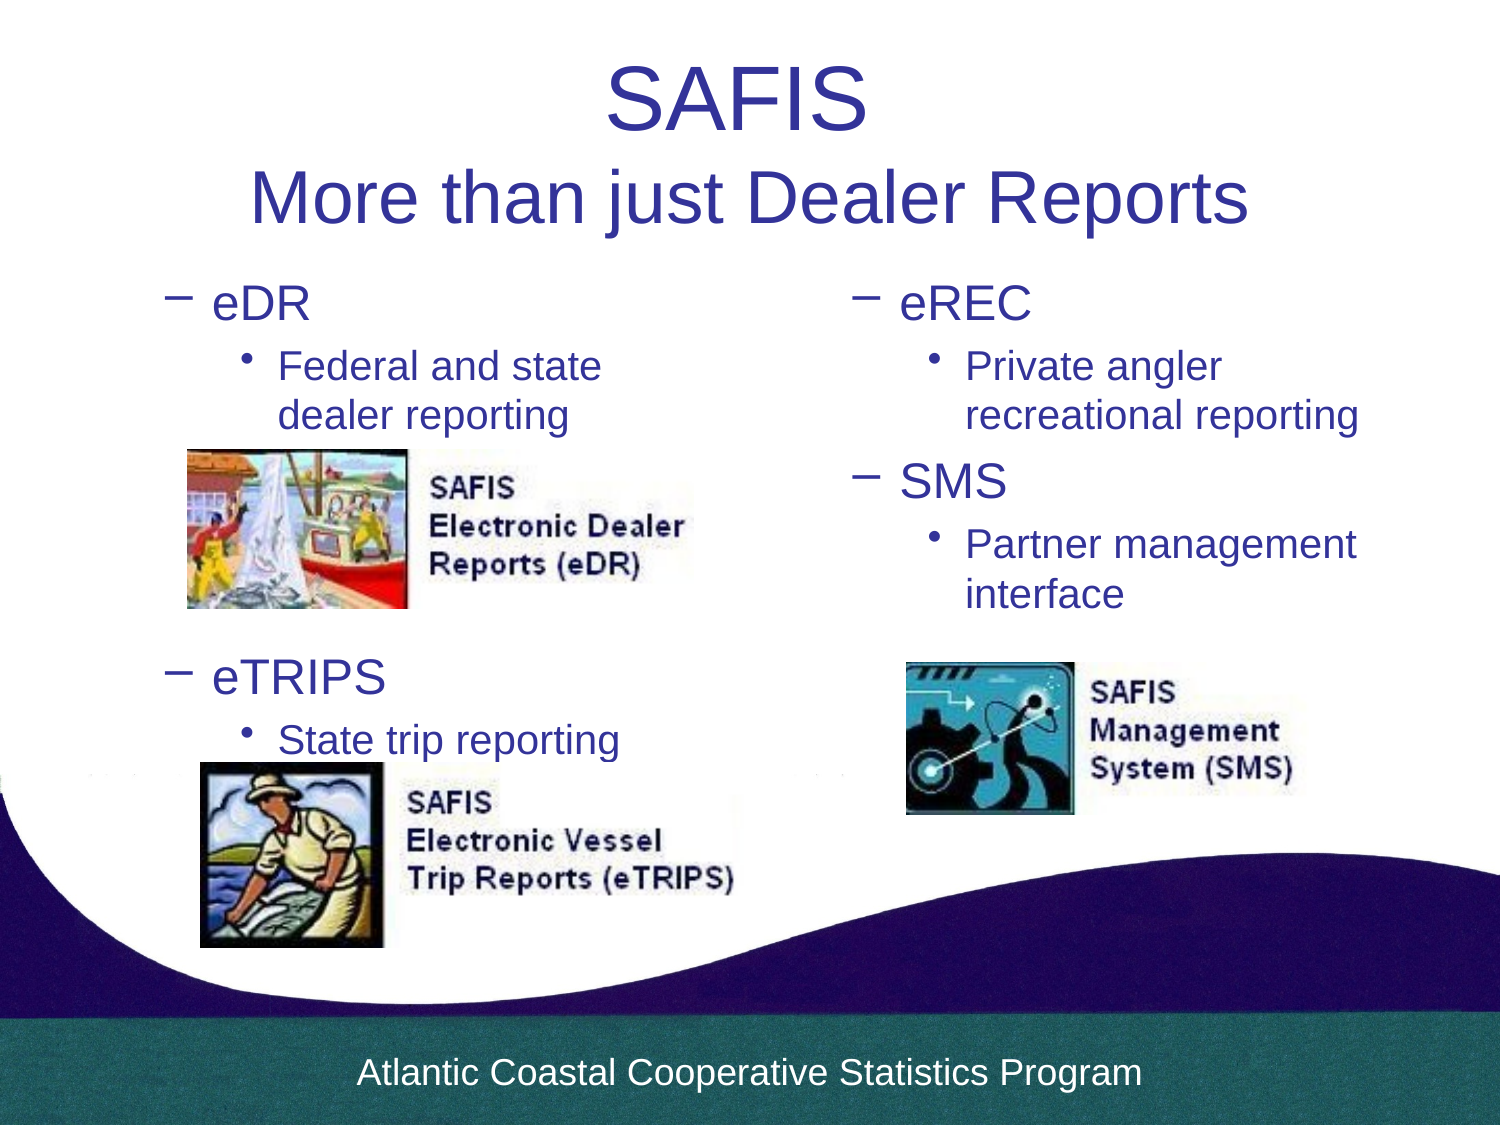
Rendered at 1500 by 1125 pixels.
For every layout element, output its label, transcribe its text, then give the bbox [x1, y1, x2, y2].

list eDR Federal and state dealer reporting eTRIPS State trip reporting [74, 262, 738, 944]
picture [0, 662, 1500, 1125]
list eREC Private angler recreational reporting SMS Partner management interface [762, 262, 1426, 657]
title SAFIS More than just Dealer Reports [74, 44, 1426, 233]
picture [187, 449, 694, 609]
